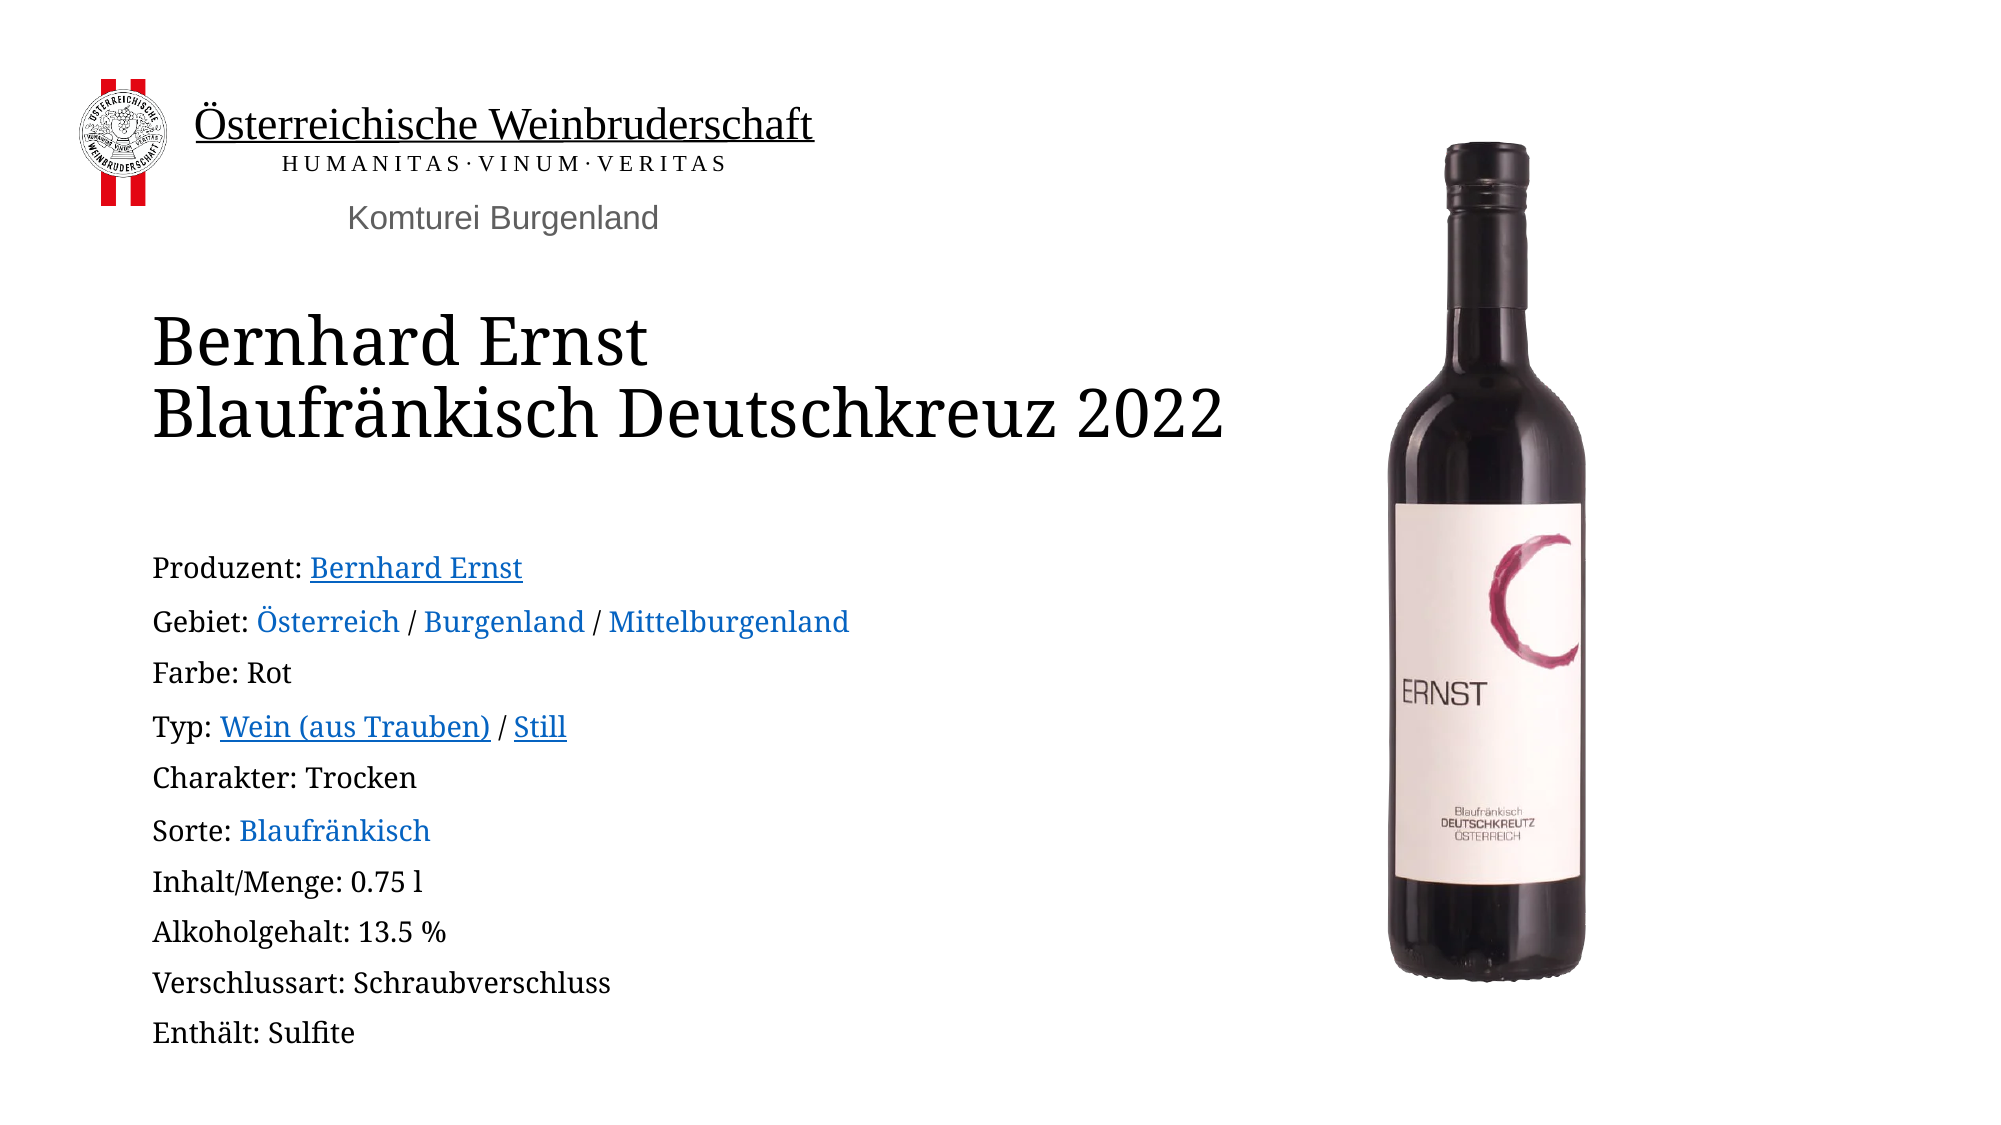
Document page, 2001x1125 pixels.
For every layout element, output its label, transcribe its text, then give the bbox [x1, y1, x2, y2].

picture [64, 79, 182, 206]
list Bernhard Ernst Blaufränkisch Deutschkreuz 2022 Produzent: Bernhard Ernst Gebiet: Österreich / Burgenland / Mittelburgenland Farbe: Rot Typ: Wein (aus Trauben) / Still Charakter: Trocken Sorte: Blaufränkisch Inhalt/Menge: 0.75 l Alkoholgehalt: 13.5 % Verschlussart: Schraubverschluss Enthält: Sulfite [137, 299, 1318, 1066]
picture [1176, 88, 1800, 1036]
